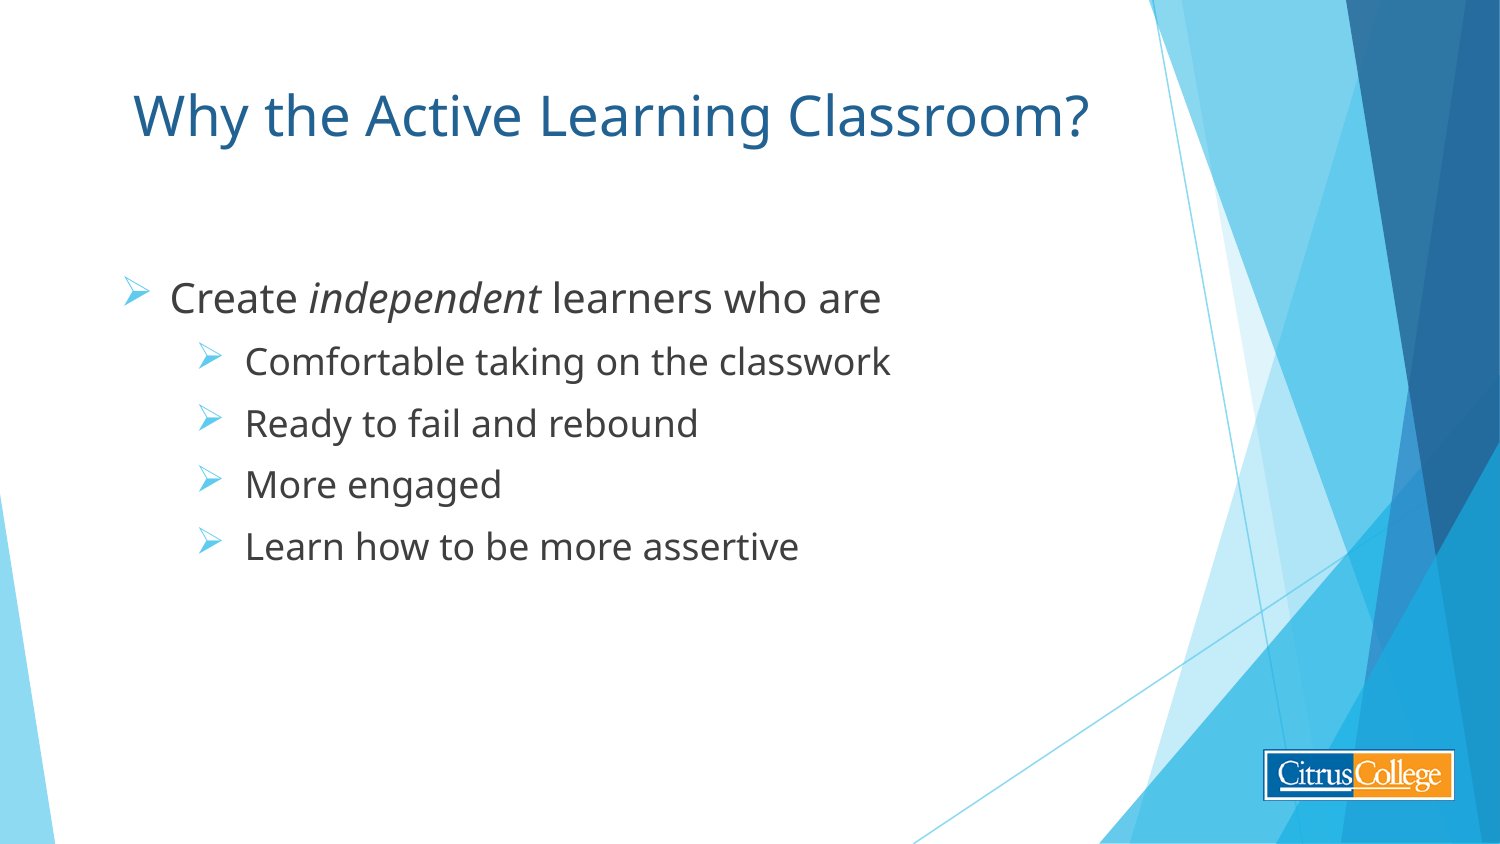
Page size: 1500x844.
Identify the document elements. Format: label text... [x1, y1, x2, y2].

picture [1263, 749, 1455, 801]
title Why the Active Learning Classroom? [83, 75, 1141, 238]
list Create independent learners who are Comfortable taking on the classwork Ready to fail and rebound More engaged Learn how to be more assertive [83, 265, 1141, 744]
